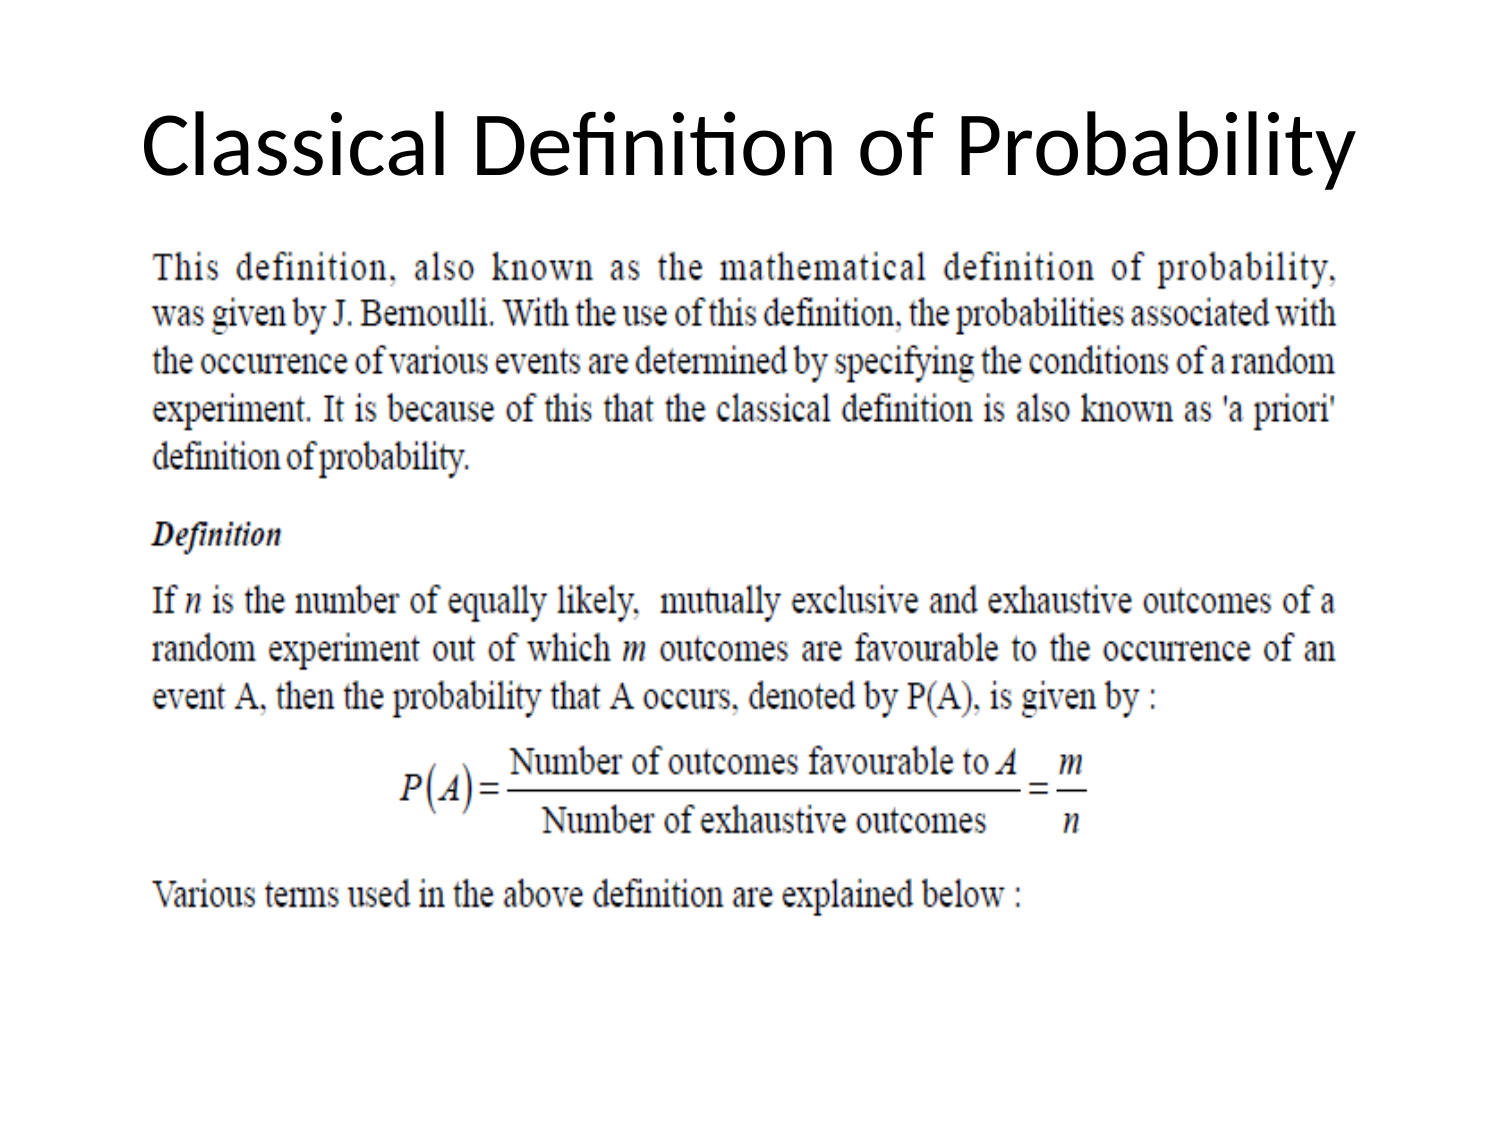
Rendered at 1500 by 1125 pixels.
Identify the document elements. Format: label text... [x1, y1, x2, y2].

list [112, 224, 1388, 926]
title Classical Definition of Probability [75, 45, 1425, 233]
